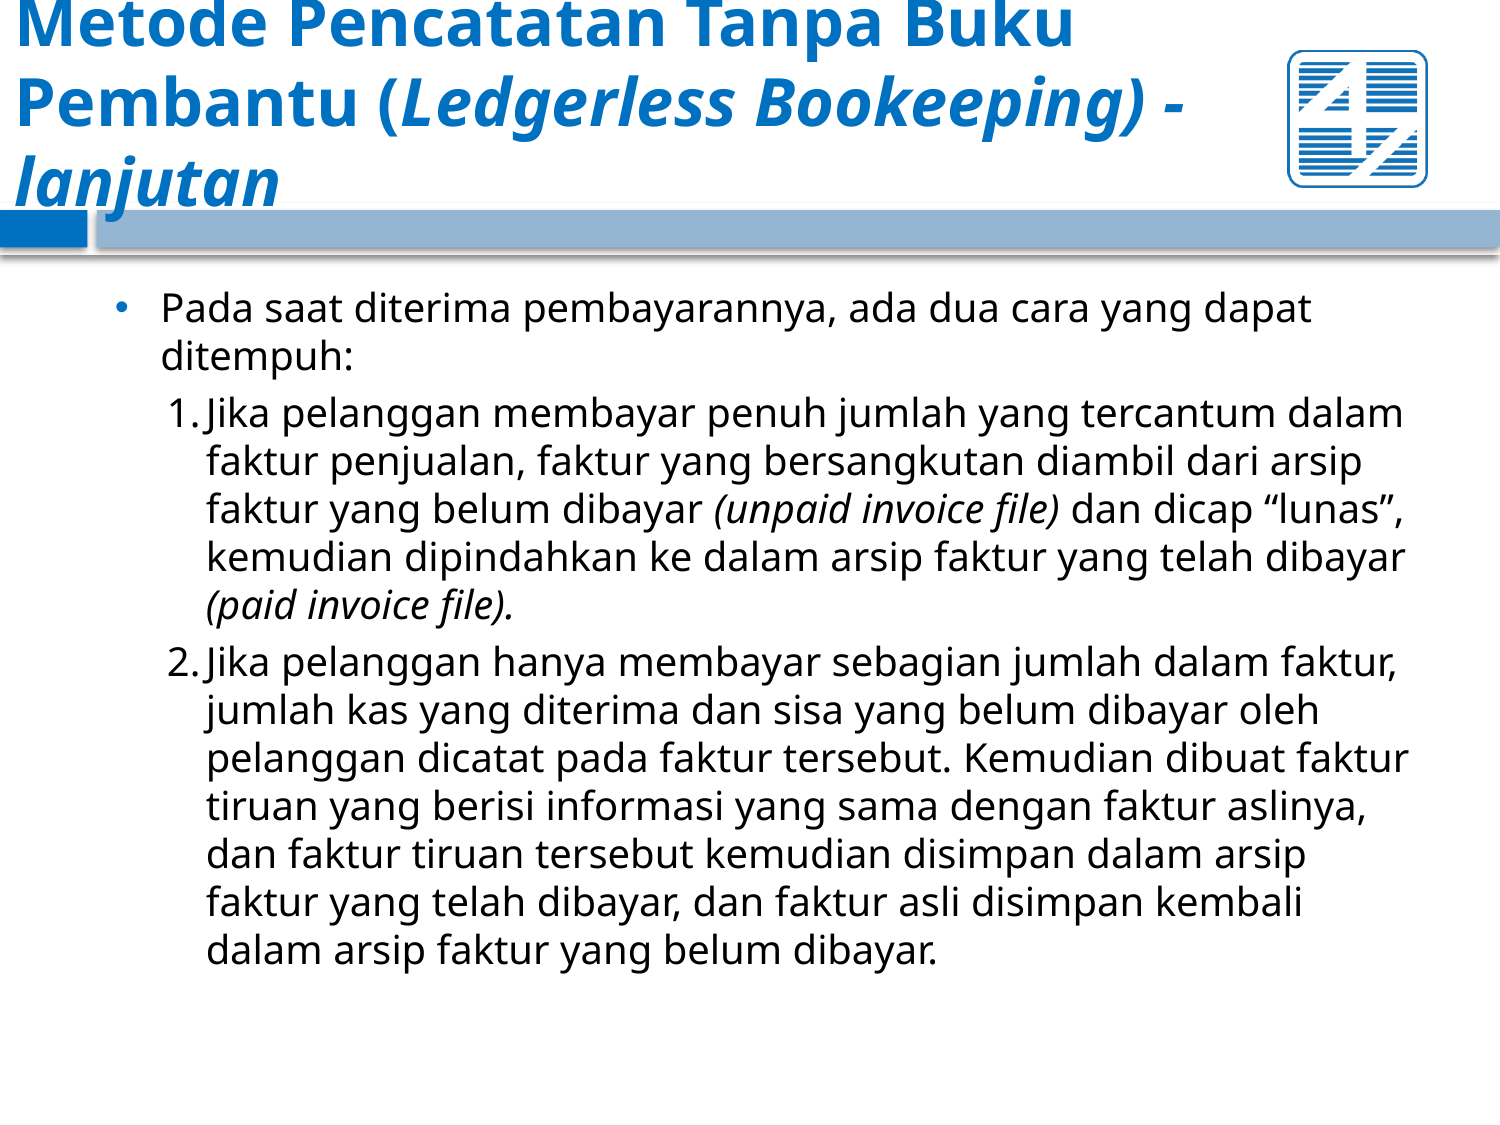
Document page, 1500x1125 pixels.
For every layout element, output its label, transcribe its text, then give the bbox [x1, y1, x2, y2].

title Metode Pencatatan Tanpa Buku Pembantu (Ledgerless Bookeeping) - lanjutan [0, 0, 1313, 200]
picture [1313, 50, 1428, 188]
list Pada saat diterima pembayarannya, ada dua cara yang dapat ditempuh: 1. Jika pelanggan membayar penuh jumlah yang tercantum dalam faktur penjualan, faktur yang bersangkutan diambil dari arsip faktur yang belum dibayar (unpaid invoice file) dan dicap “lunas”, kemudian dipindahkan ke dalam arsip faktur yang telah dibayar (paid invoice file). 2. Jika pelanggan hanya membayar sebagian jumlah dalam faktur, jumlah kas yang diterima dan sisa yang belum dibayar oleh pelanggan dicatat pada faktur tersebut. Kemudian dibuat faktur tiruan yang berisi informasi yang sama dengan faktur aslinya, dan faktur tiruan tersebut kemudian disimpan dalam arsip faktur yang telah dibayar, dan faktur asli disimpan kembali dalam arsip faktur yang belum dibayar. [99, 275, 1438, 988]
